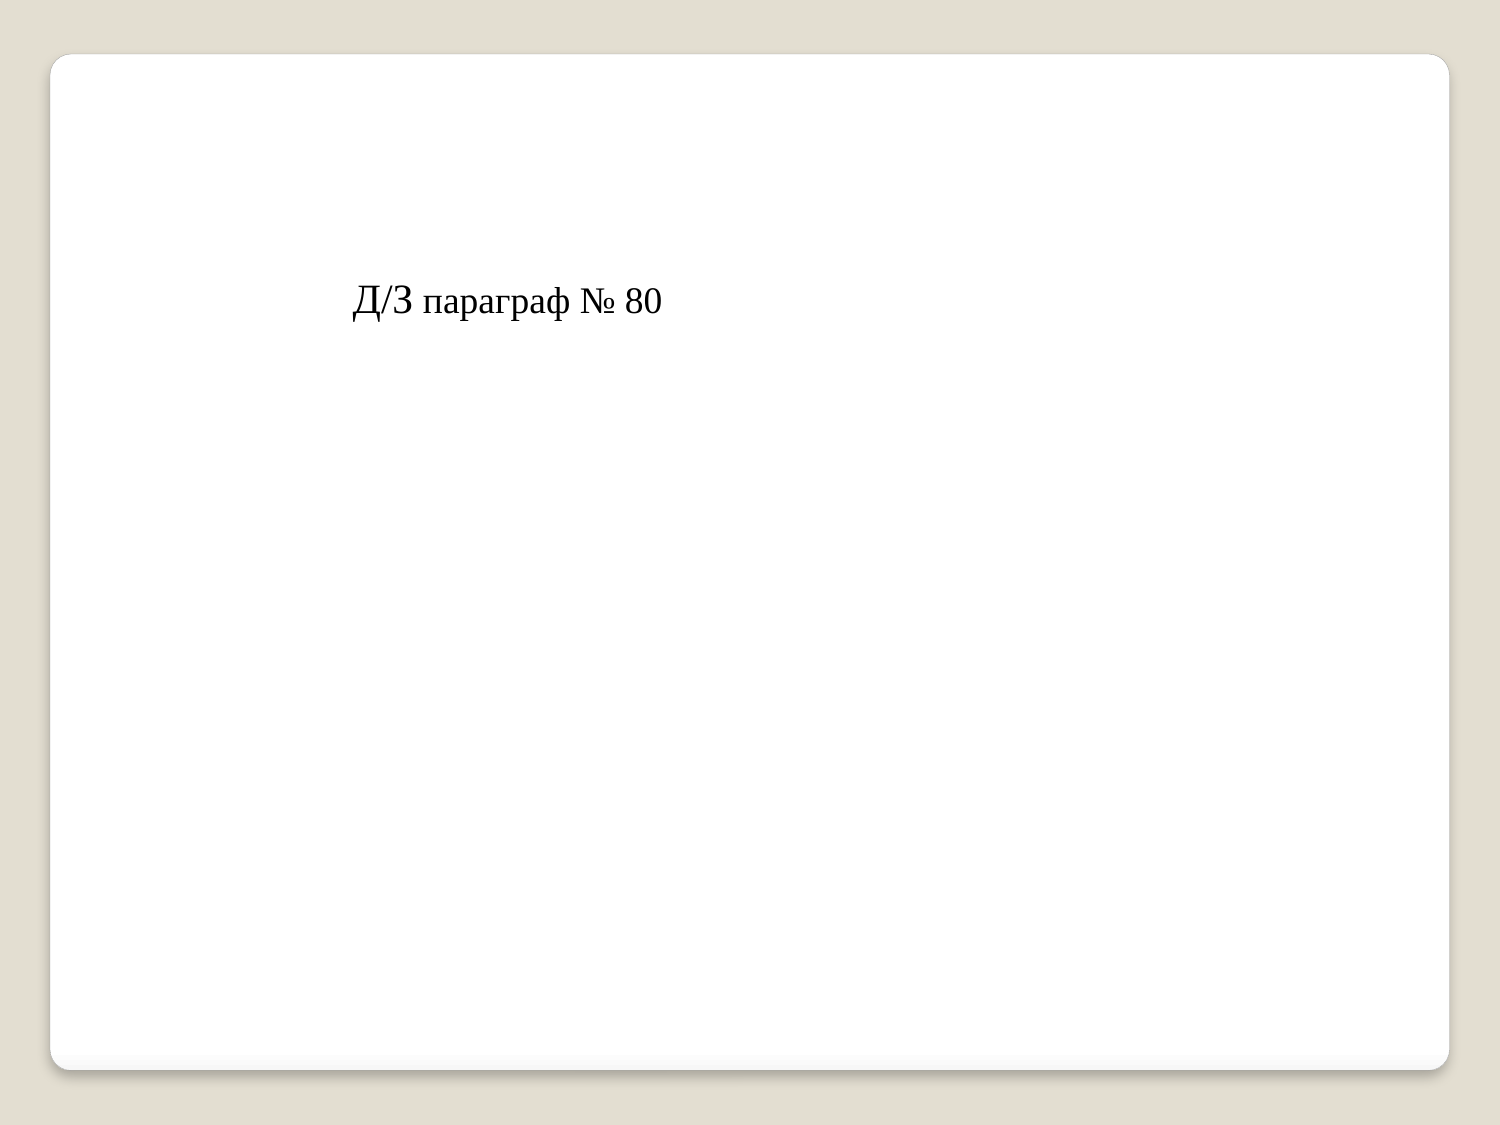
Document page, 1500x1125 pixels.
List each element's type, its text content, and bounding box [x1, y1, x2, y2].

text_box Д/З параграф № 80 [337, 219, 678, 330]
